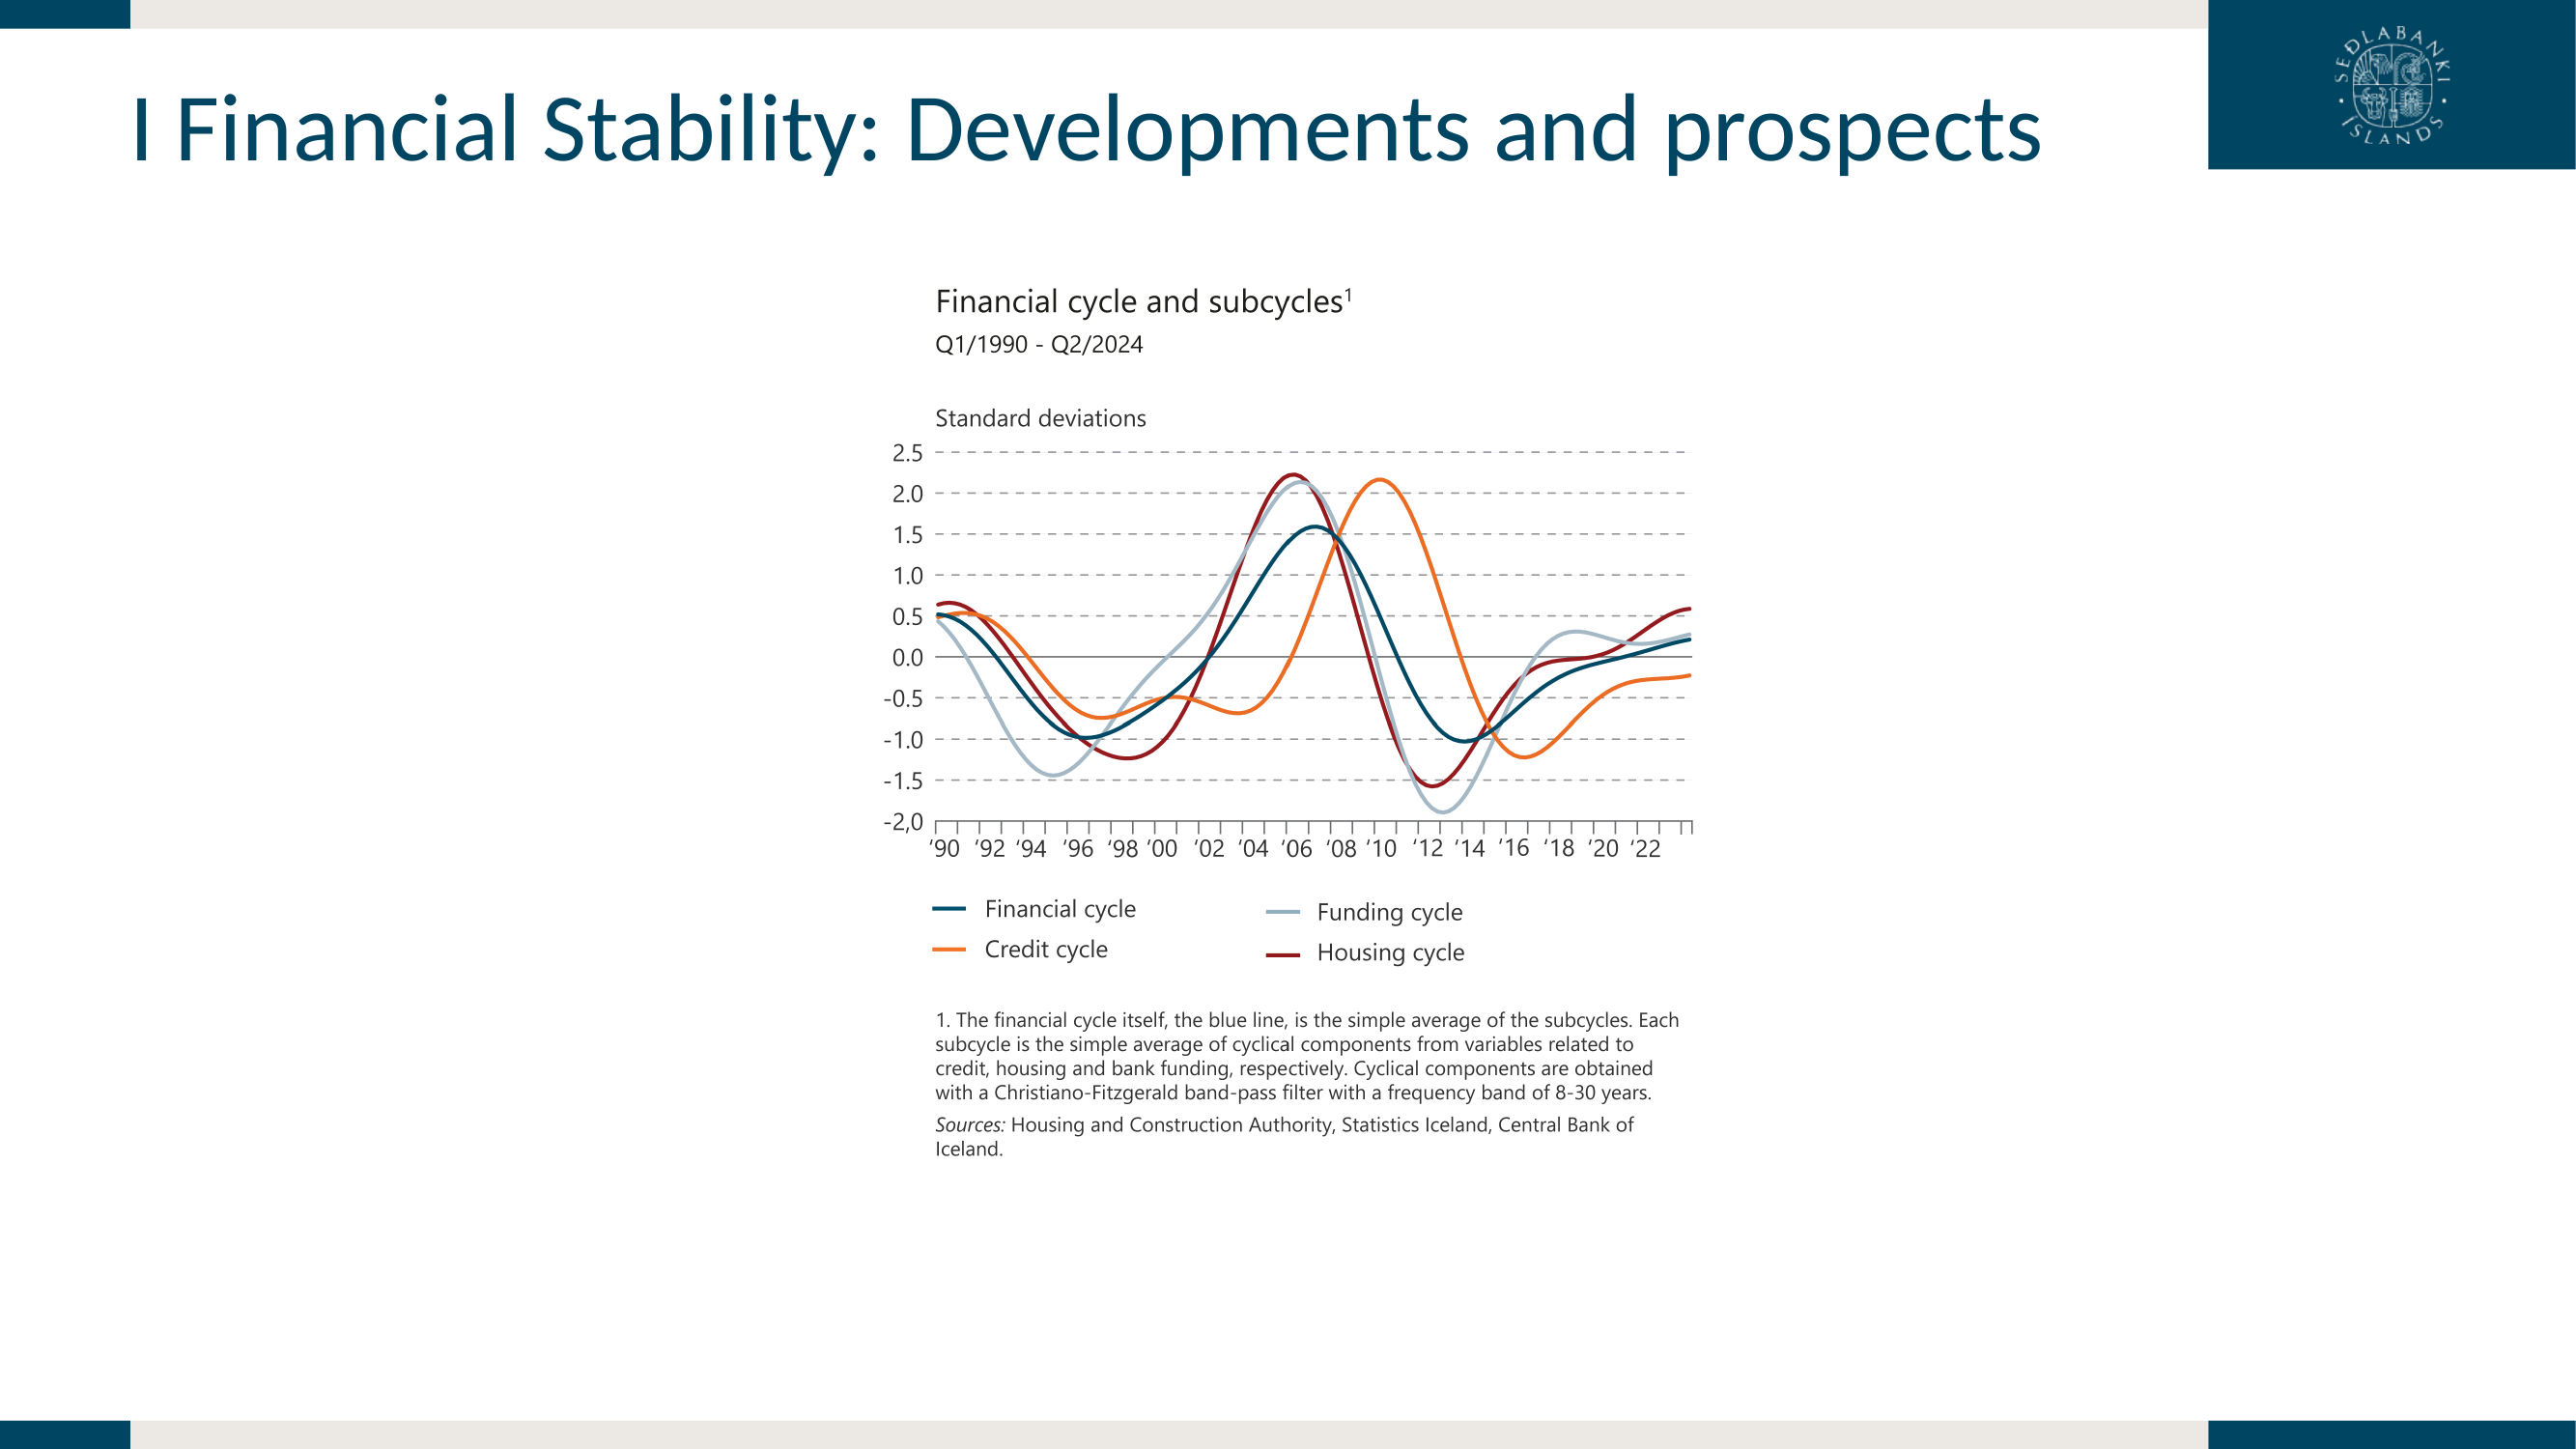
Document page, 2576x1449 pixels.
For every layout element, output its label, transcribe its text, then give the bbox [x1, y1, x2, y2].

title I Financial Stability: Developments and prospects [129, 86, 2178, 290]
picture [882, 284, 1694, 1165]
